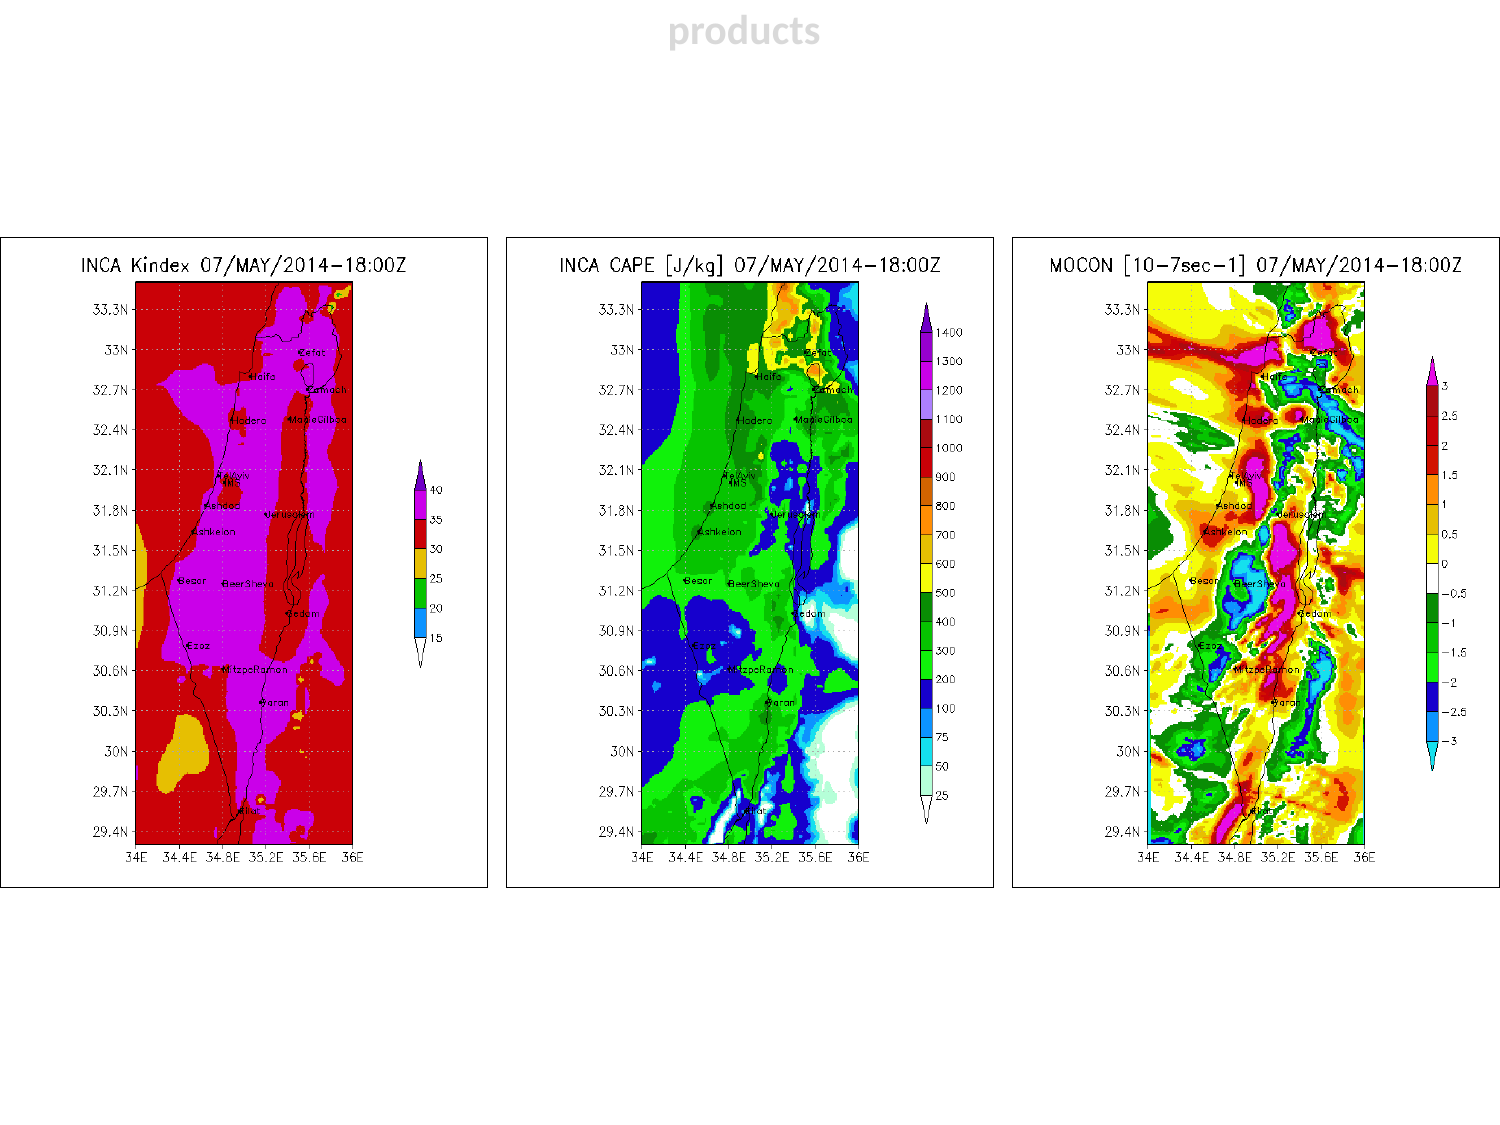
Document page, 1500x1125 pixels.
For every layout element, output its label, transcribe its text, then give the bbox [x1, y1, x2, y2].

text_box products [466, 0, 1022, 61]
picture [1012, 237, 1500, 888]
picture [506, 237, 994, 888]
picture [0, 237, 488, 888]
